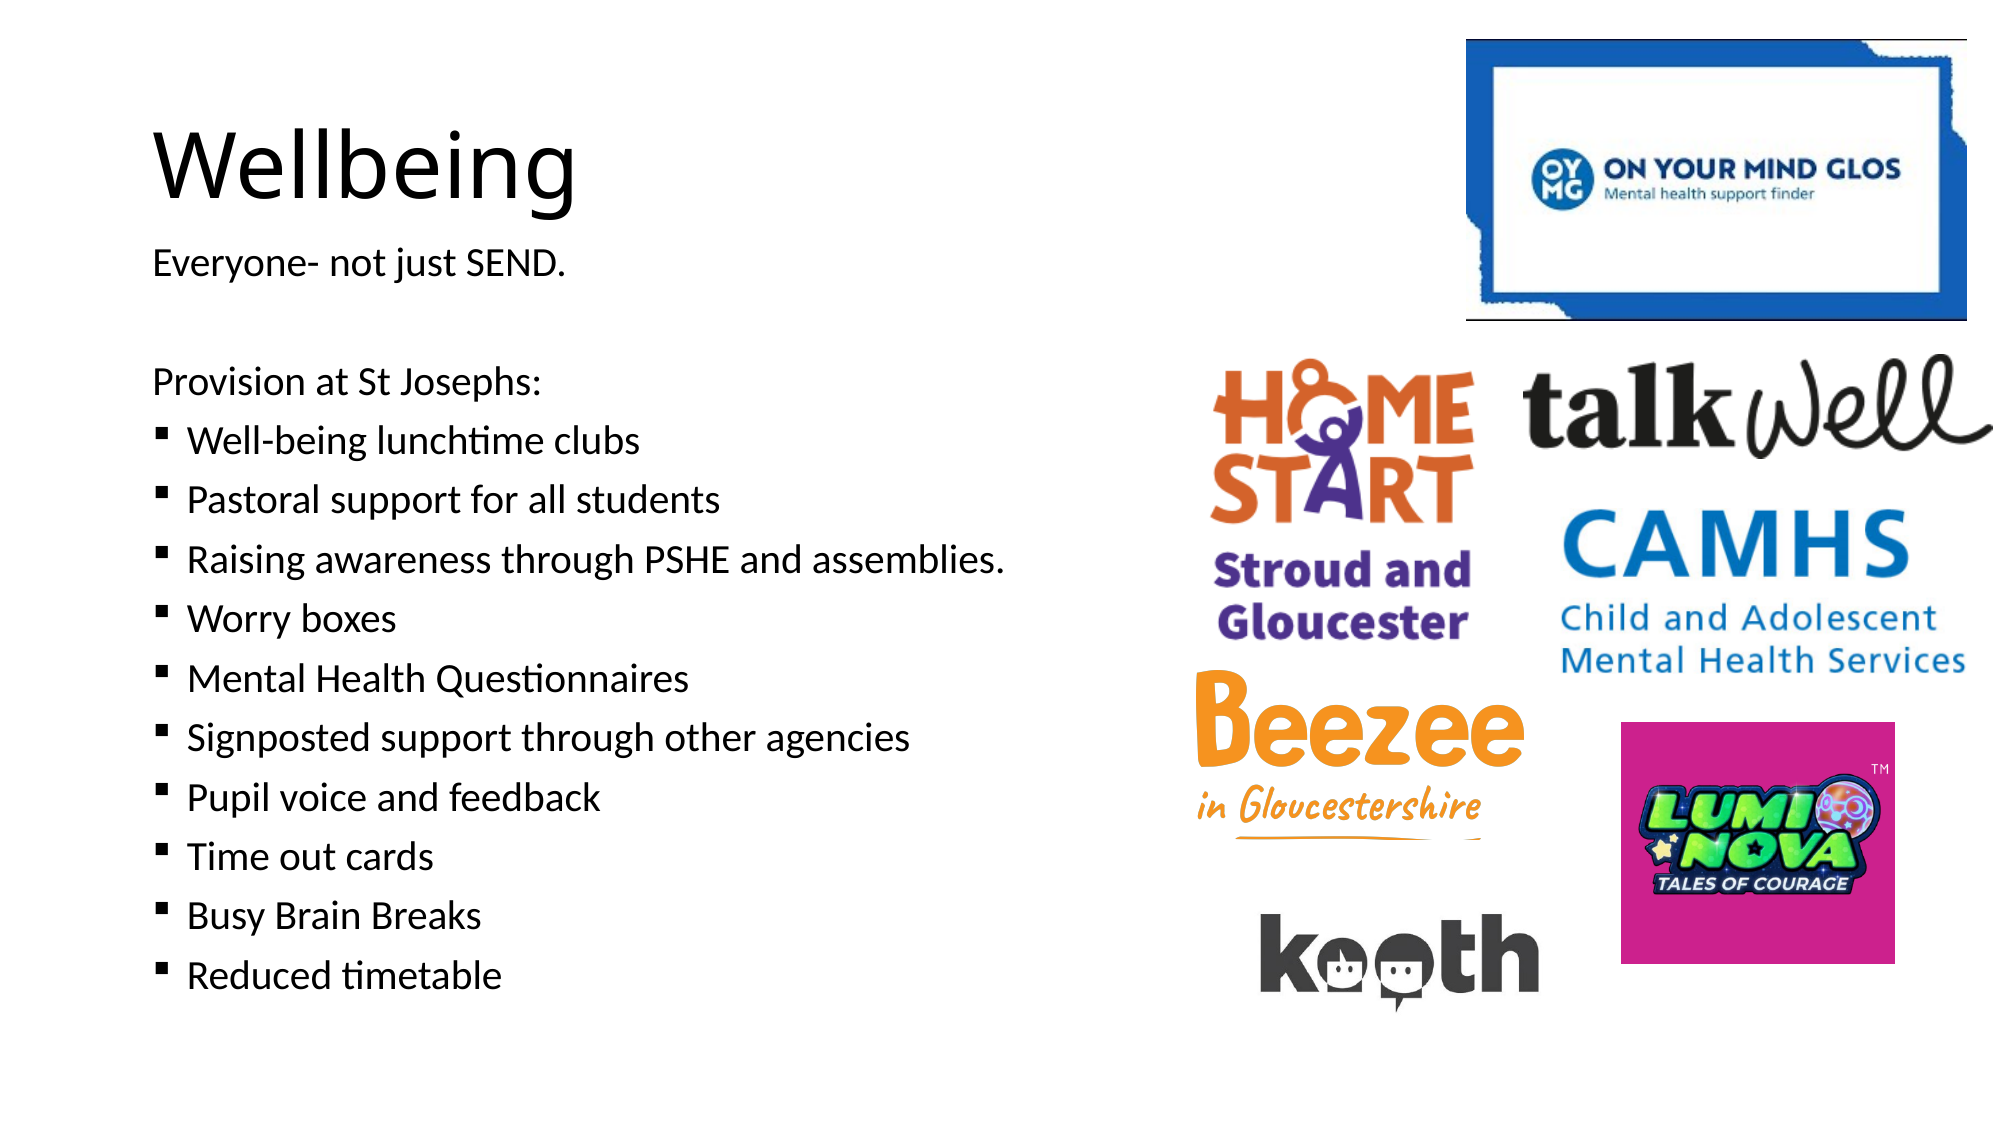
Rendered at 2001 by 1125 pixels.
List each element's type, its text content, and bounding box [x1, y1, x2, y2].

list Everyone- not just SEND. Provision at St Josephs: Well-being lunchtime clubs Pastoral support for all students Raising awareness through PSHE and assemblies. Worry boxes Mental Health Questionnaires Signposted support through other agencies Pupil voice and feedback Time out cards Busy Brain Breaks Reduced timetable [137, 233, 1178, 1014]
title Wellbeing [137, 59, 1466, 278]
picture [1546, 496, 1979, 685]
picture [1466, 39, 1967, 321]
picture [1177, 332, 1895, 1087]
picture [1523, 354, 1993, 459]
